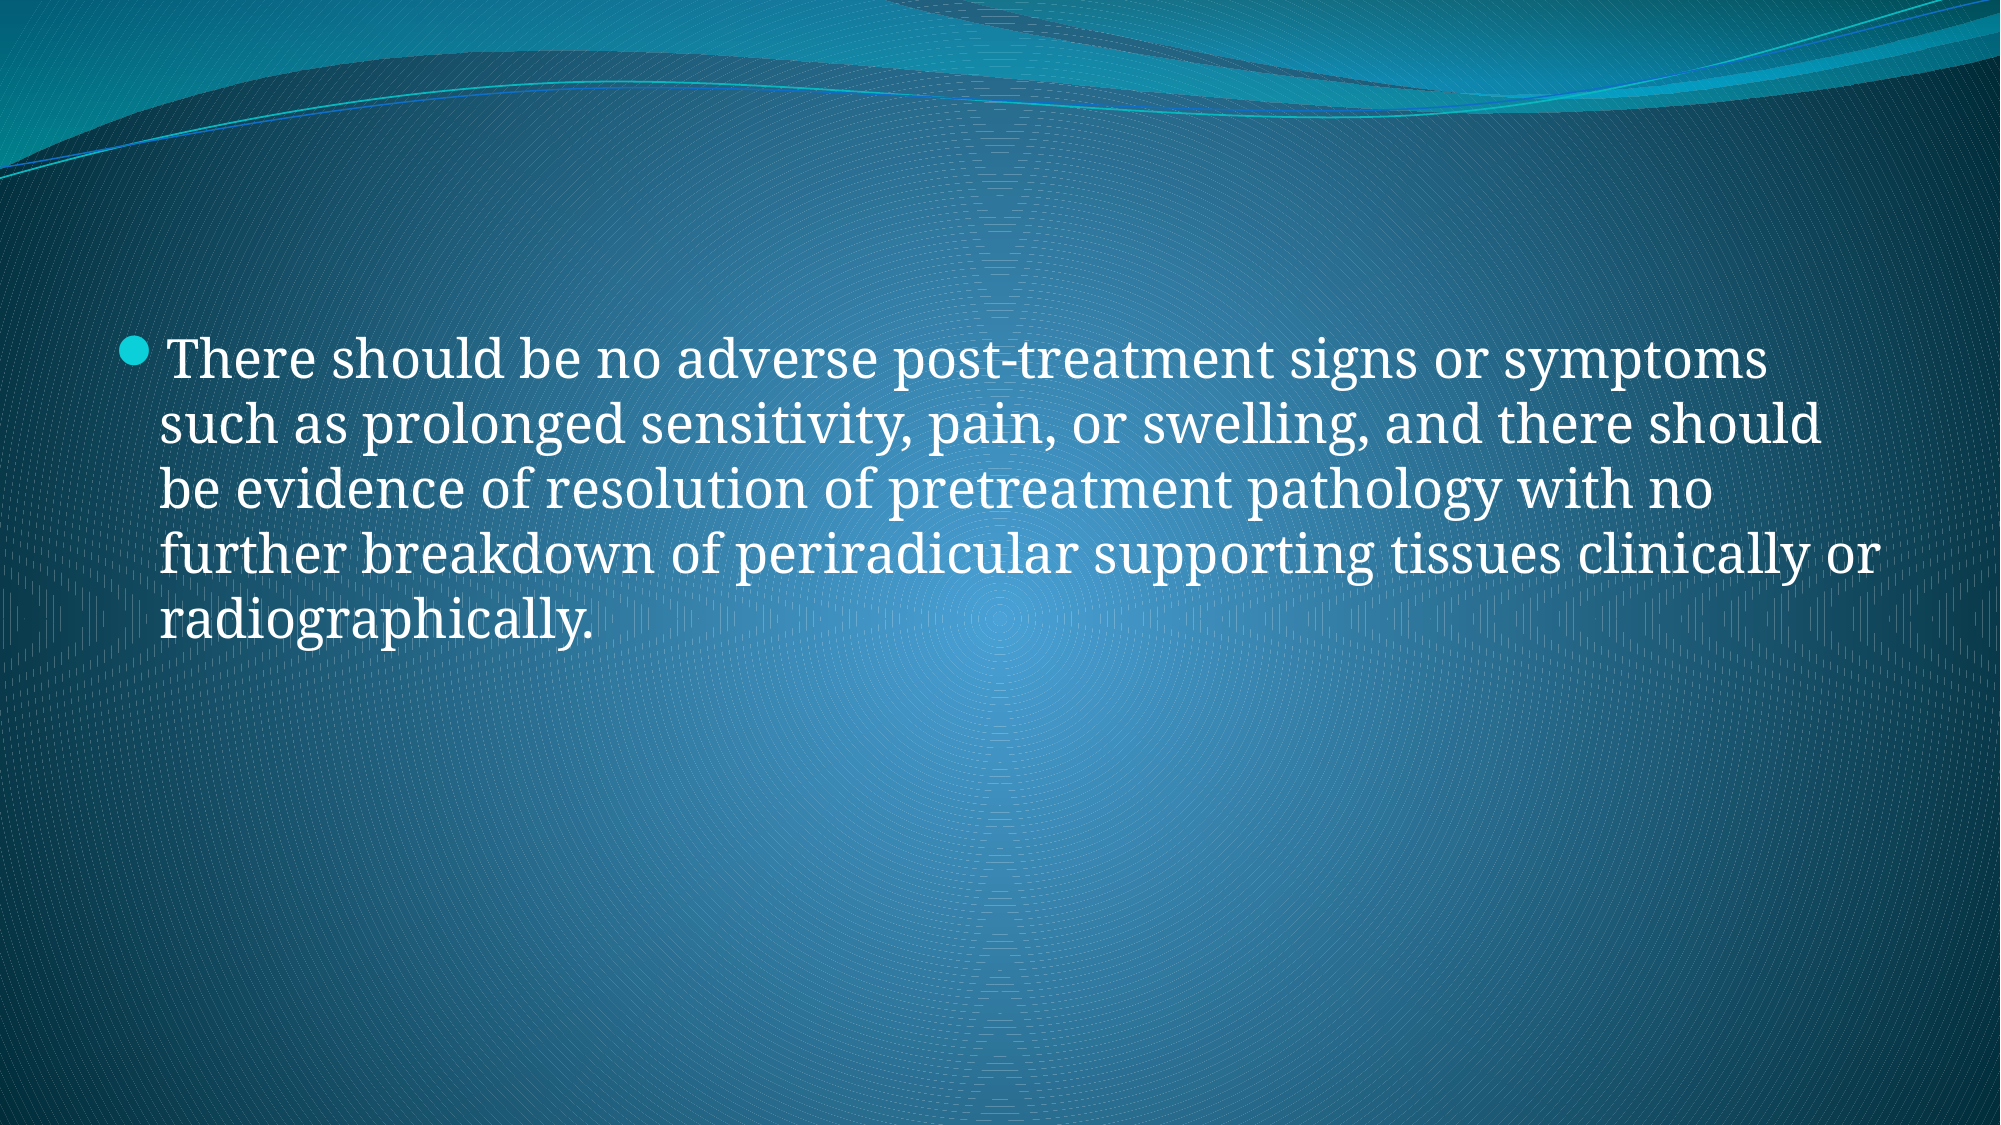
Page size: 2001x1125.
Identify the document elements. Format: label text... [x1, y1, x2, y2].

list There should be no adverse post-treatment signs or symptoms such as prolonged sensitivity, pain, or swelling, and there should be evidence of resolution of pretreatment pathology with no further breakdown of periradicular supporting tissues clinically or radiographically. [99, 317, 1900, 1038]
